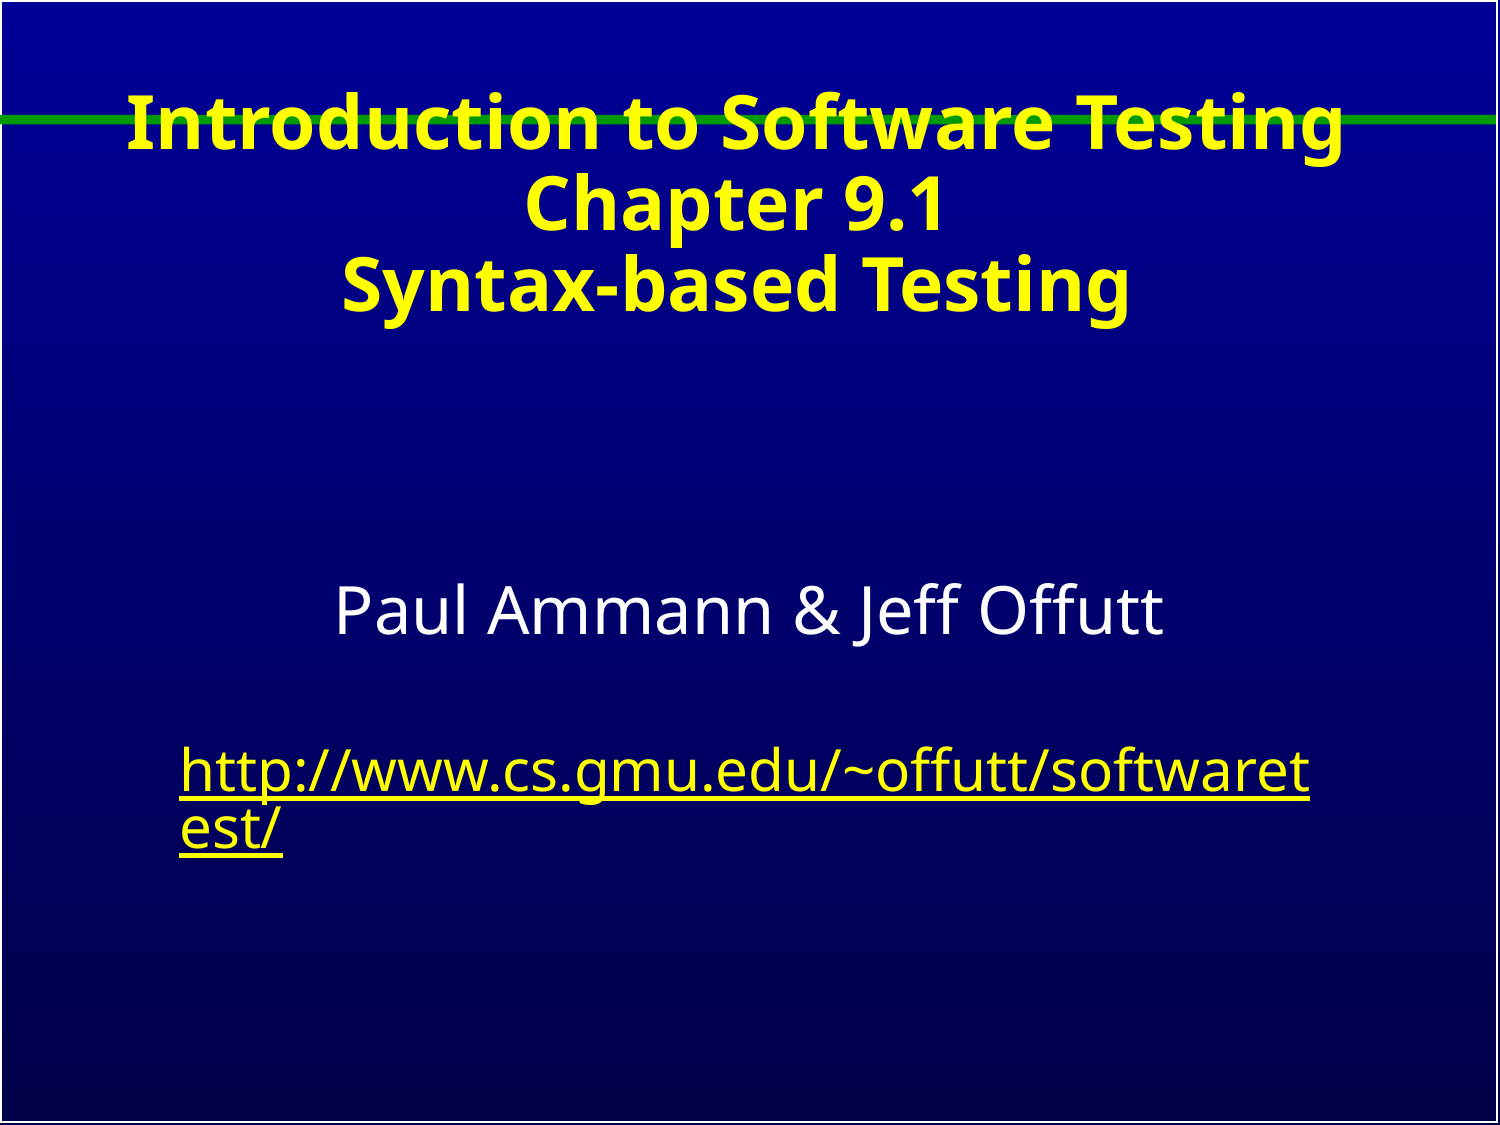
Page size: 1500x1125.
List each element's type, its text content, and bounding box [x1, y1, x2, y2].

title Introduction to Software Testing Chapter 9.1 Syntax-based Testing [99, 0, 1375, 413]
subtitle Paul Ammann & Jeff Offutt http://www.cs.gmu.edu/~offutt/softwaretest/ [164, 559, 1335, 938]
